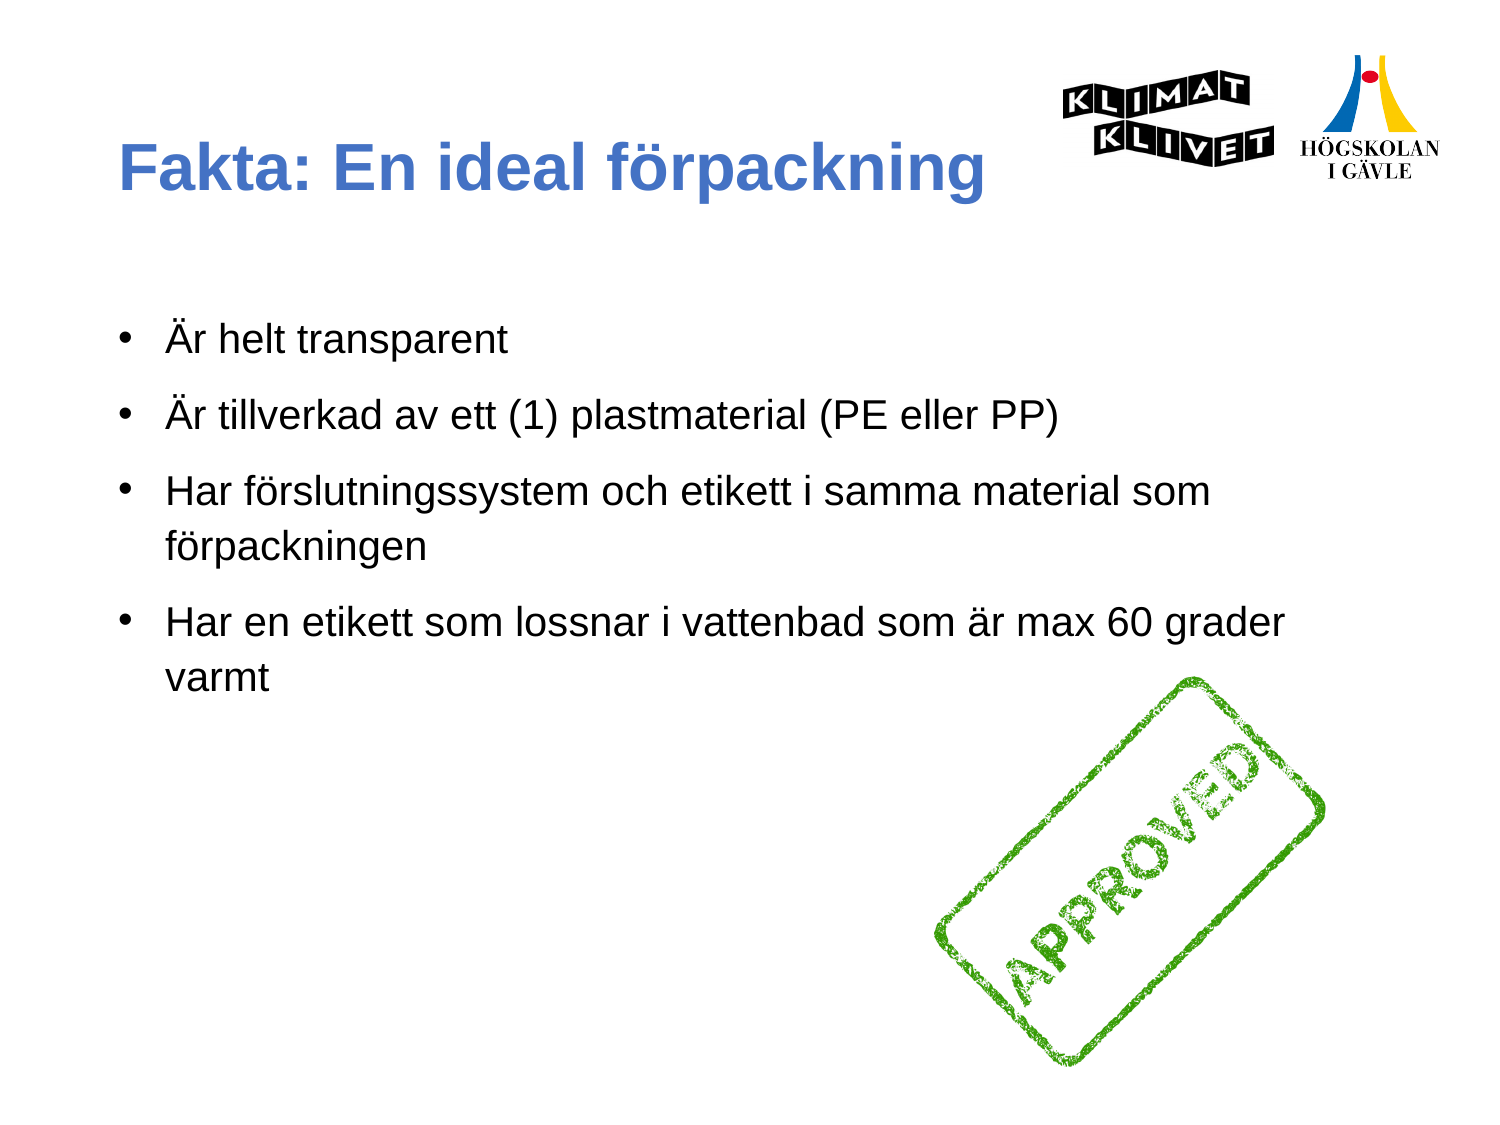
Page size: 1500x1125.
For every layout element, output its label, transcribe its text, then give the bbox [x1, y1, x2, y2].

picture [1063, 70, 1274, 167]
picture [934, 676, 1326, 1067]
title Fakta: En ideal förpackning [103, 59, 1183, 278]
picture [1300, 55, 1440, 179]
list Är helt transparent Är tillverkad av ett (1) plastmaterial (PE eller PP) Har förslutningssystem och etikett i samma material som förpackningen Har en etikett som lossnar i vattenbad som är max 60 grader varmt [103, 299, 1397, 1014]
